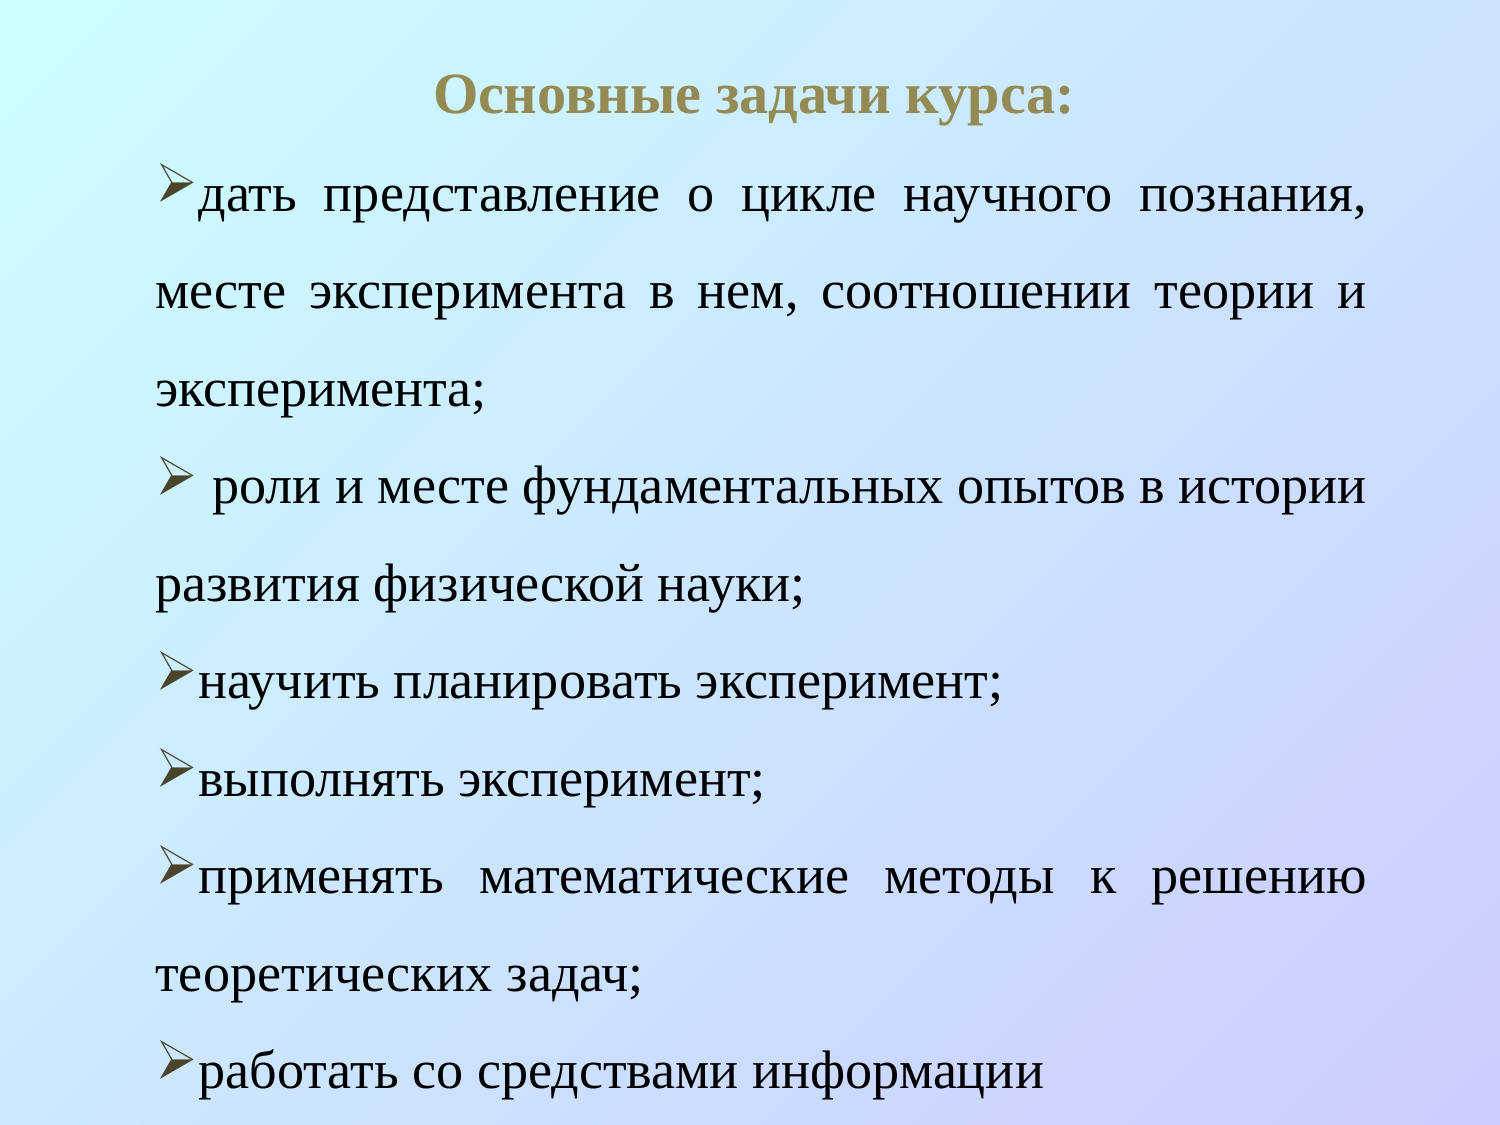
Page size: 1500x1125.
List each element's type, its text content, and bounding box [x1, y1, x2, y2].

text_box Основные задачи курса: дать представление о цикле научного познания, месте эксперимента в нем, соотношении теории и эксперимента; роли и месте фундаментальных опытов в истории развития физической науки; научить планировать эксперимент; выполнять эксперимент; применять математические методы к решению теоретических задач; работать со средствами информации [140, 47, 1383, 1107]
